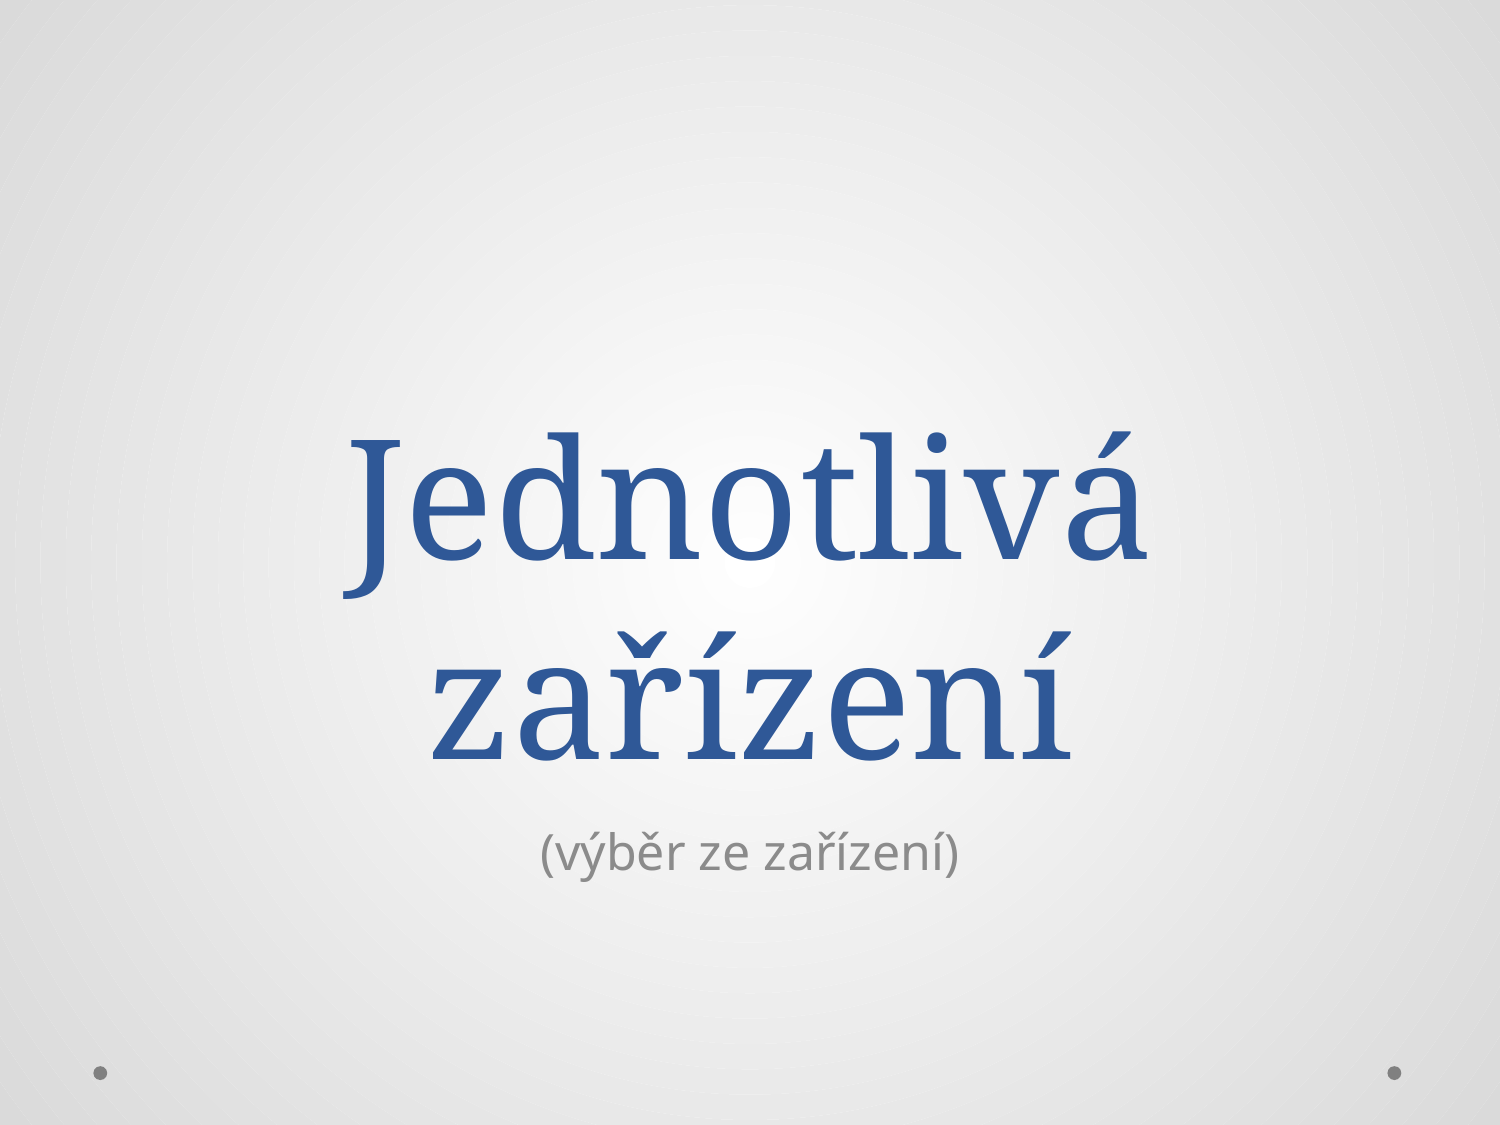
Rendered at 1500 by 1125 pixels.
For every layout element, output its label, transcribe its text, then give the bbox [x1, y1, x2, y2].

subtitle (výběr ze zařízení) [225, 812, 1275, 1013]
title Jednotlivá zařízení [112, 99, 1388, 800]
